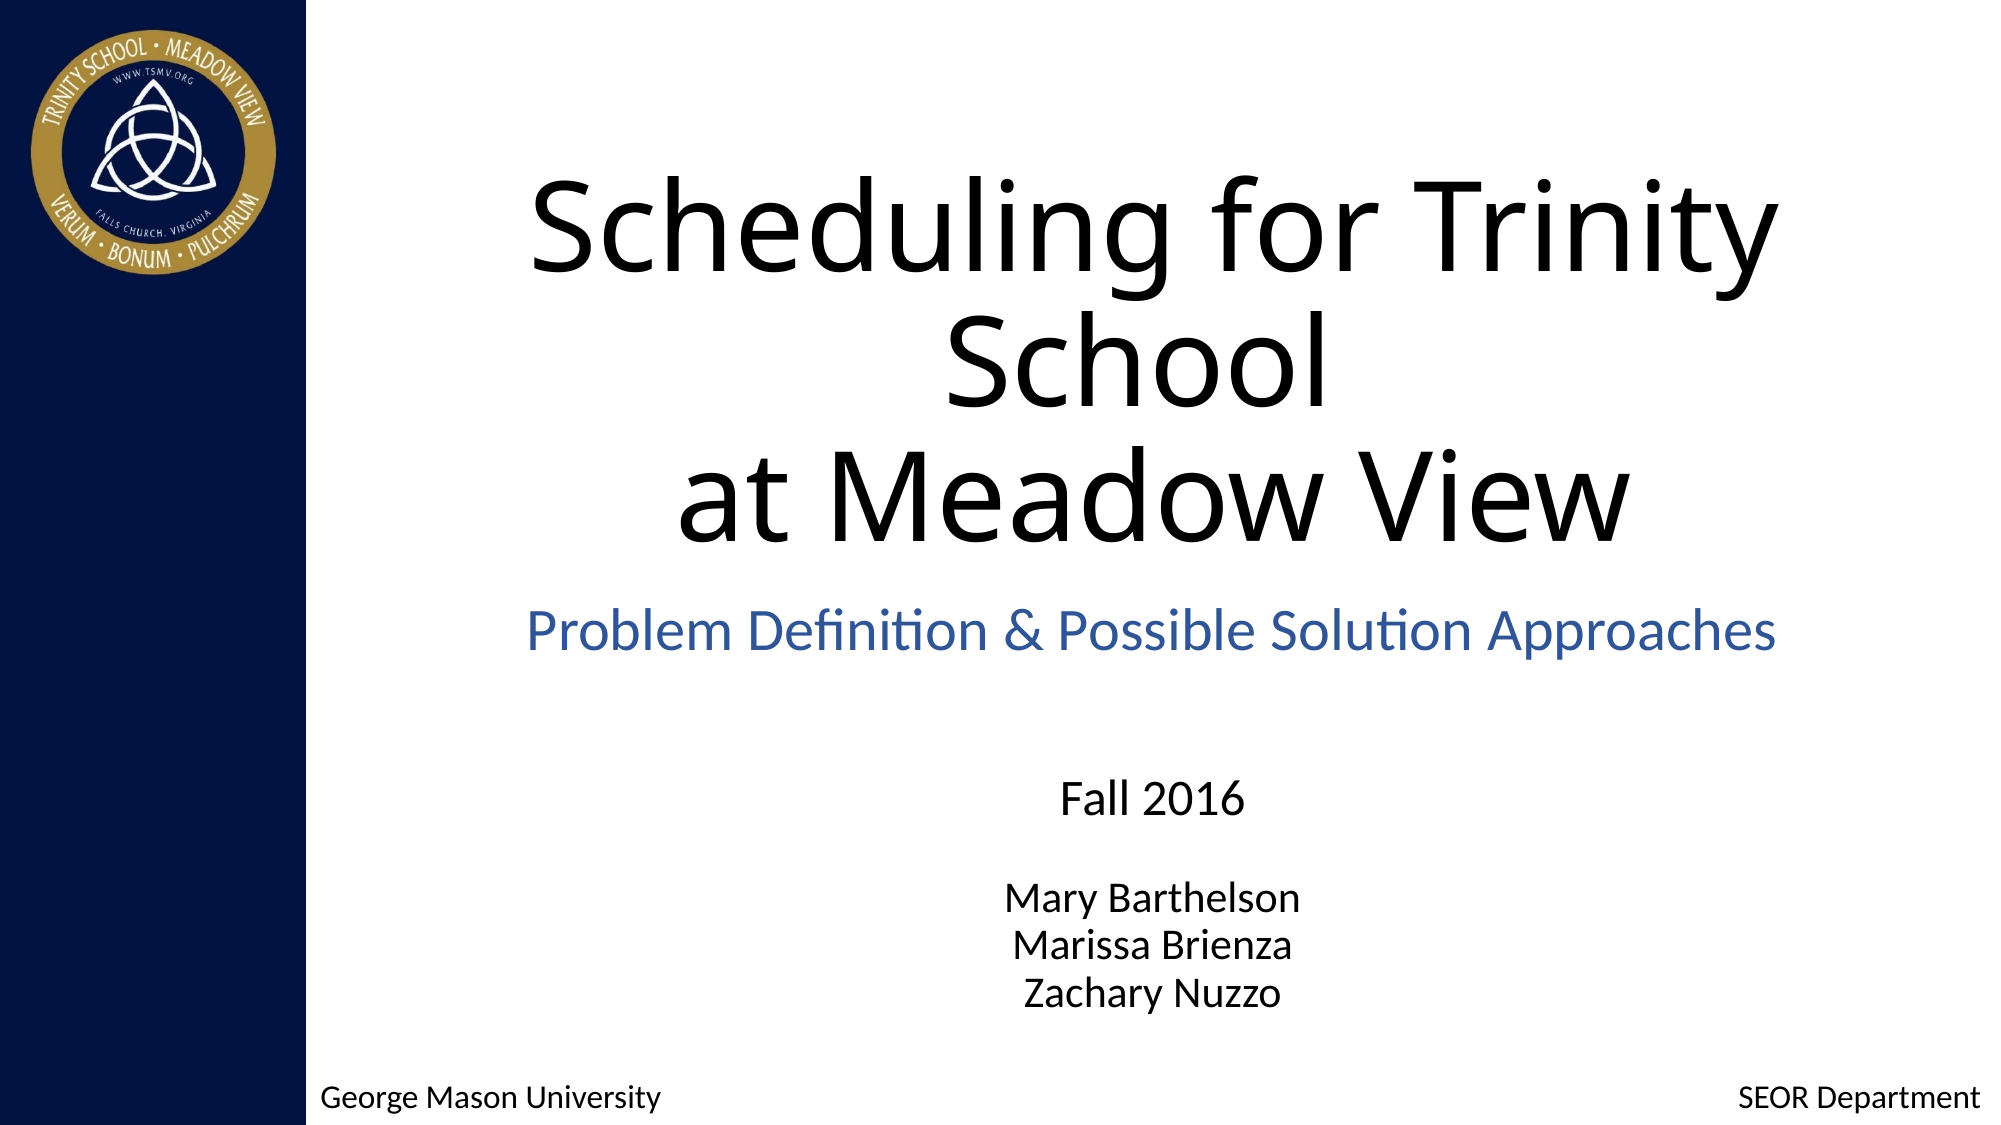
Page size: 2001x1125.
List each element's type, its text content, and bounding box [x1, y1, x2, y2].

title Scheduling for Trinity School at Meadow View [308, 184, 2000, 576]
subtitle Problem Definition & Possible Solution Approaches Fall 2016 Mary Barthelson Marissa Brienza Zachary Nuzzo [305, 590, 2000, 1026]
picture [0, 0, 306, 1125]
